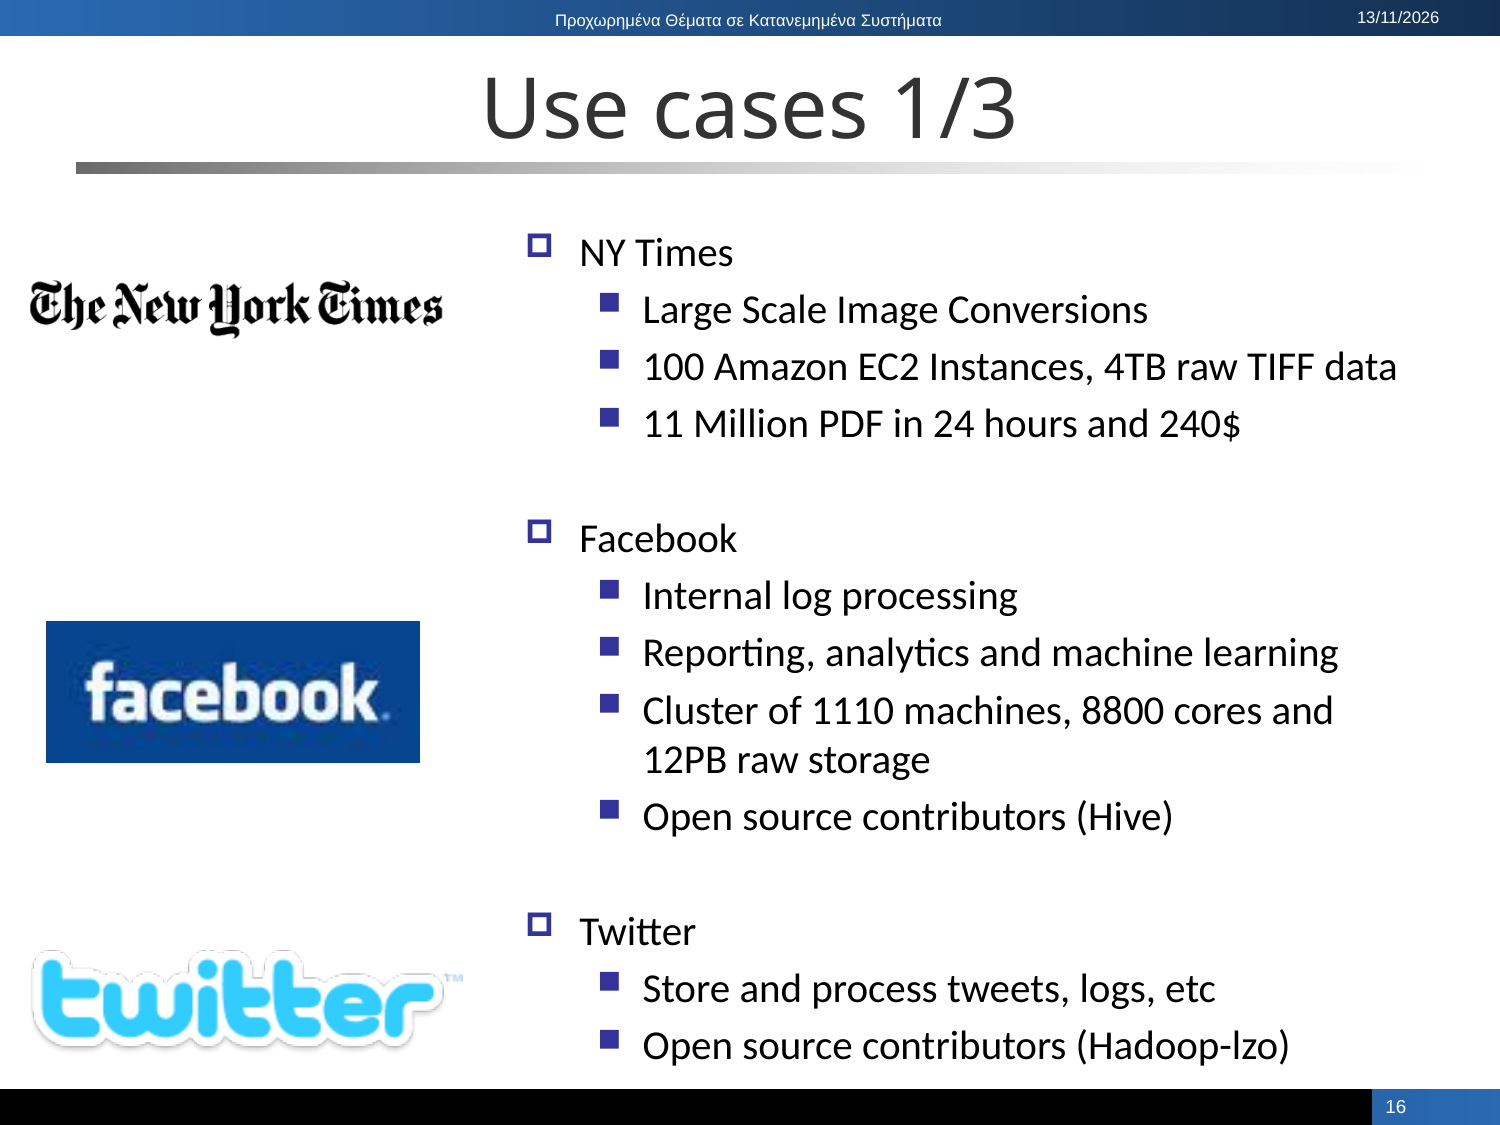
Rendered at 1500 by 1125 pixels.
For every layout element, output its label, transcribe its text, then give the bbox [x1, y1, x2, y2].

picture [27, 949, 463, 1057]
text_box [0, 1089, 1372, 1125]
title Use cases 1/3 [0, 45, 1500, 163]
list NY Times Large Scale Image Conversions 100 Amazon EC2 Instances, 4TB raw TIFF data 11 Million PDF in 24 hours and 240$ Facebook Internal log processing Reporting, analytics and machine learning Cluster of 1110 machines, 8800 cores and 12PB raw storage Open source contributors (Hive) Twitter Store and process tweets, logs, etc Open source contributors (Hadoop-lzo) [524, 224, 1411, 1088]
picture [28, 269, 446, 341]
picture [46, 621, 420, 763]
